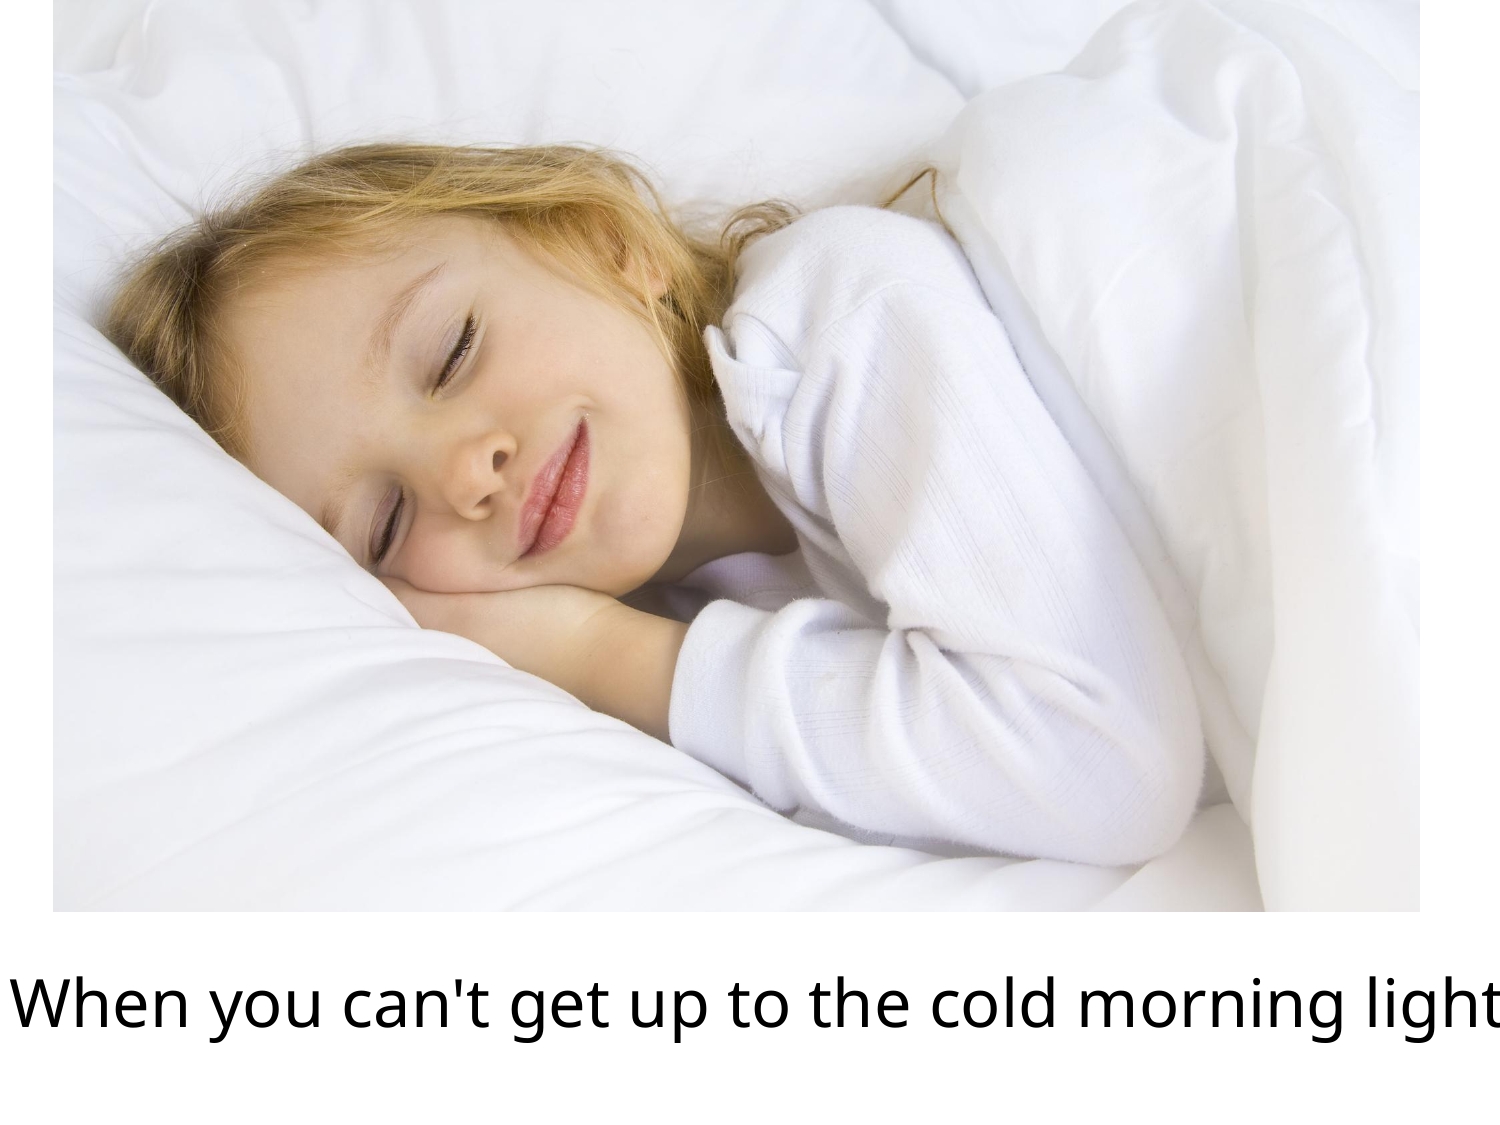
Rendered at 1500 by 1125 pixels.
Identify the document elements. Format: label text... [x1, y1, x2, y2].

picture [52, 0, 1420, 912]
text_box When you can't get up to the cold morning light [0, 953, 1500, 1049]
